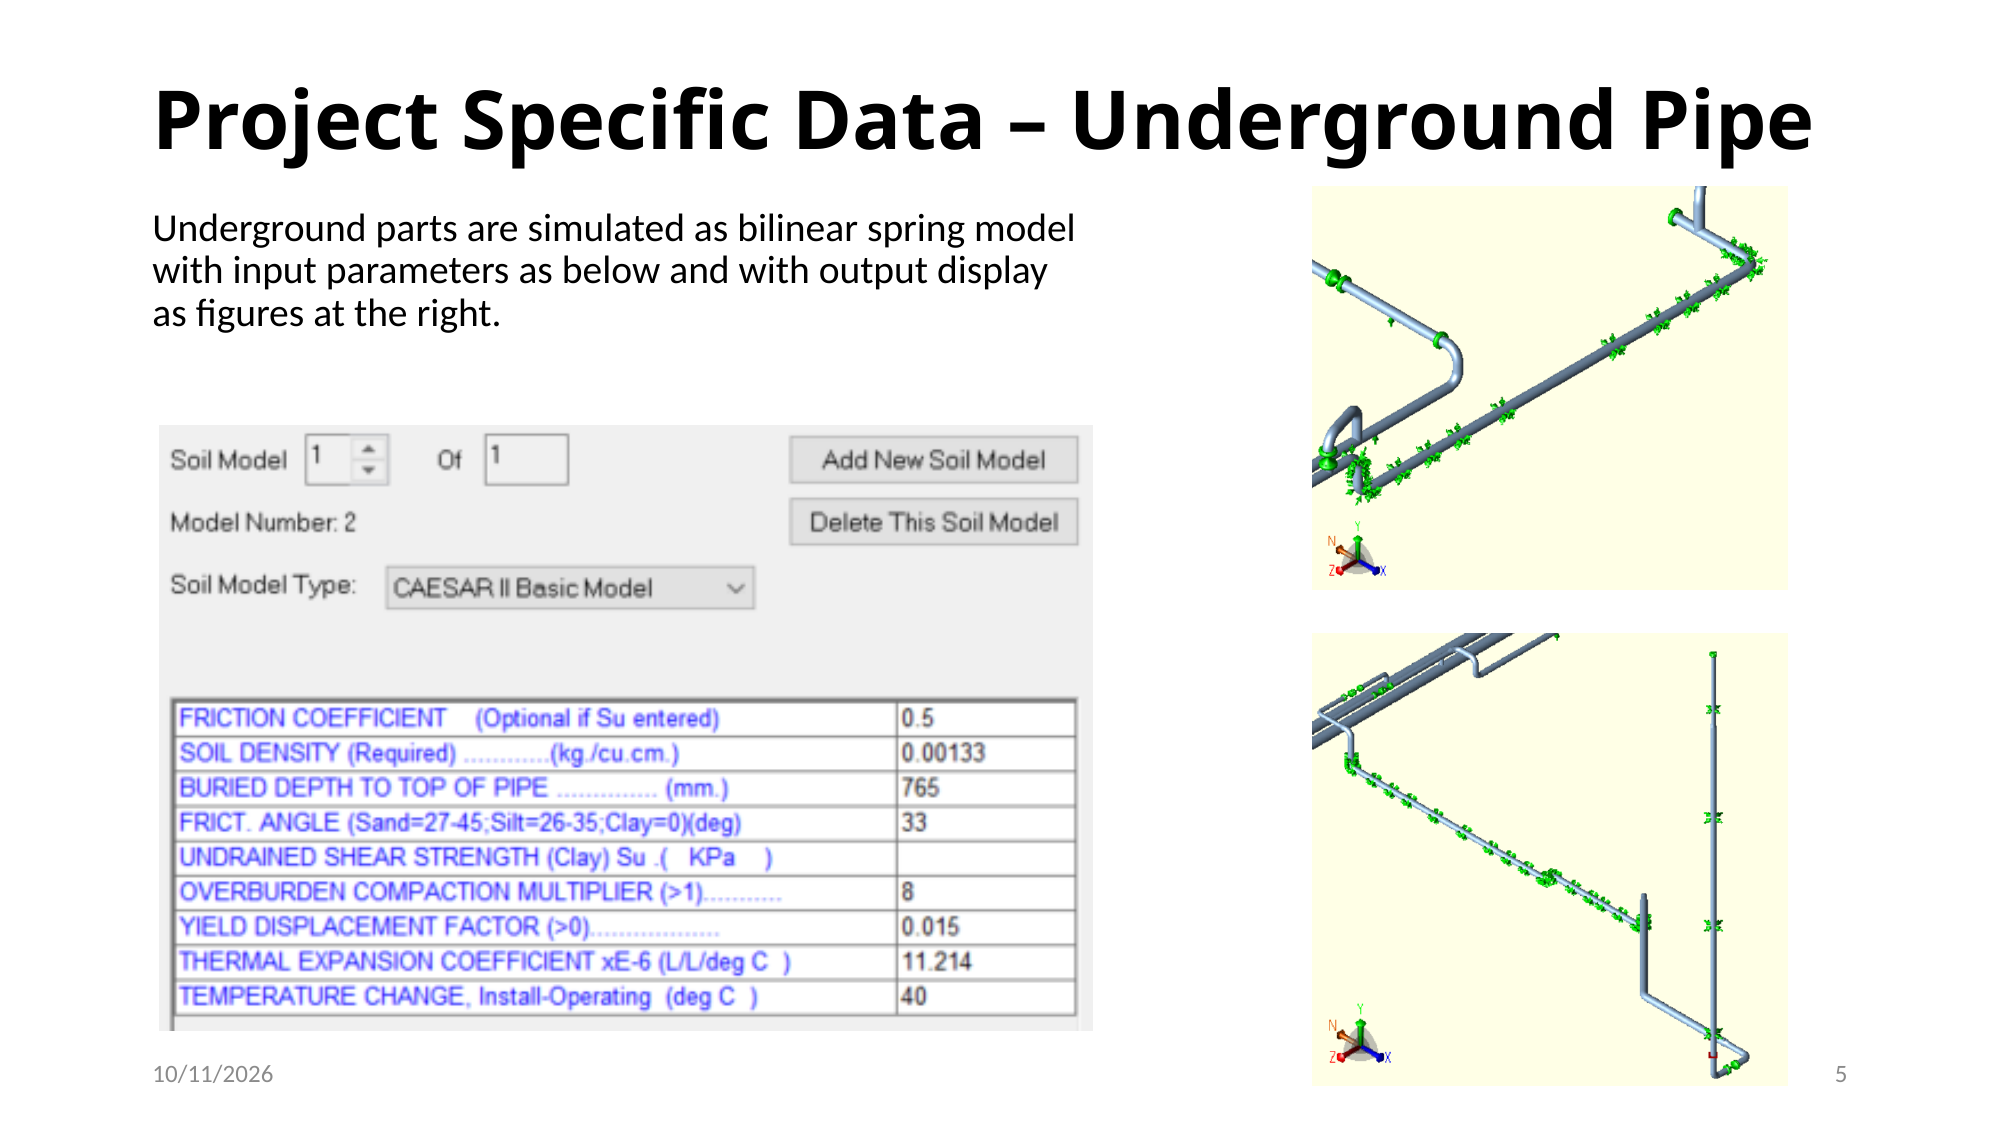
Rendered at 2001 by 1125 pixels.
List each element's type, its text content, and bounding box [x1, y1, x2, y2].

picture [159, 425, 1094, 1031]
slide_number 5 [1412, 1042, 1863, 1103]
list Underground parts are simulated as bilinear spring model with input parameters as below and with output display as figures at the right. [137, 199, 1106, 346]
picture [1312, 633, 1788, 1086]
title Project Specific Data – Underground Pipe [137, 59, 1863, 187]
picture [1312, 186, 1788, 590]
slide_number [137, 1042, 588, 1103]
